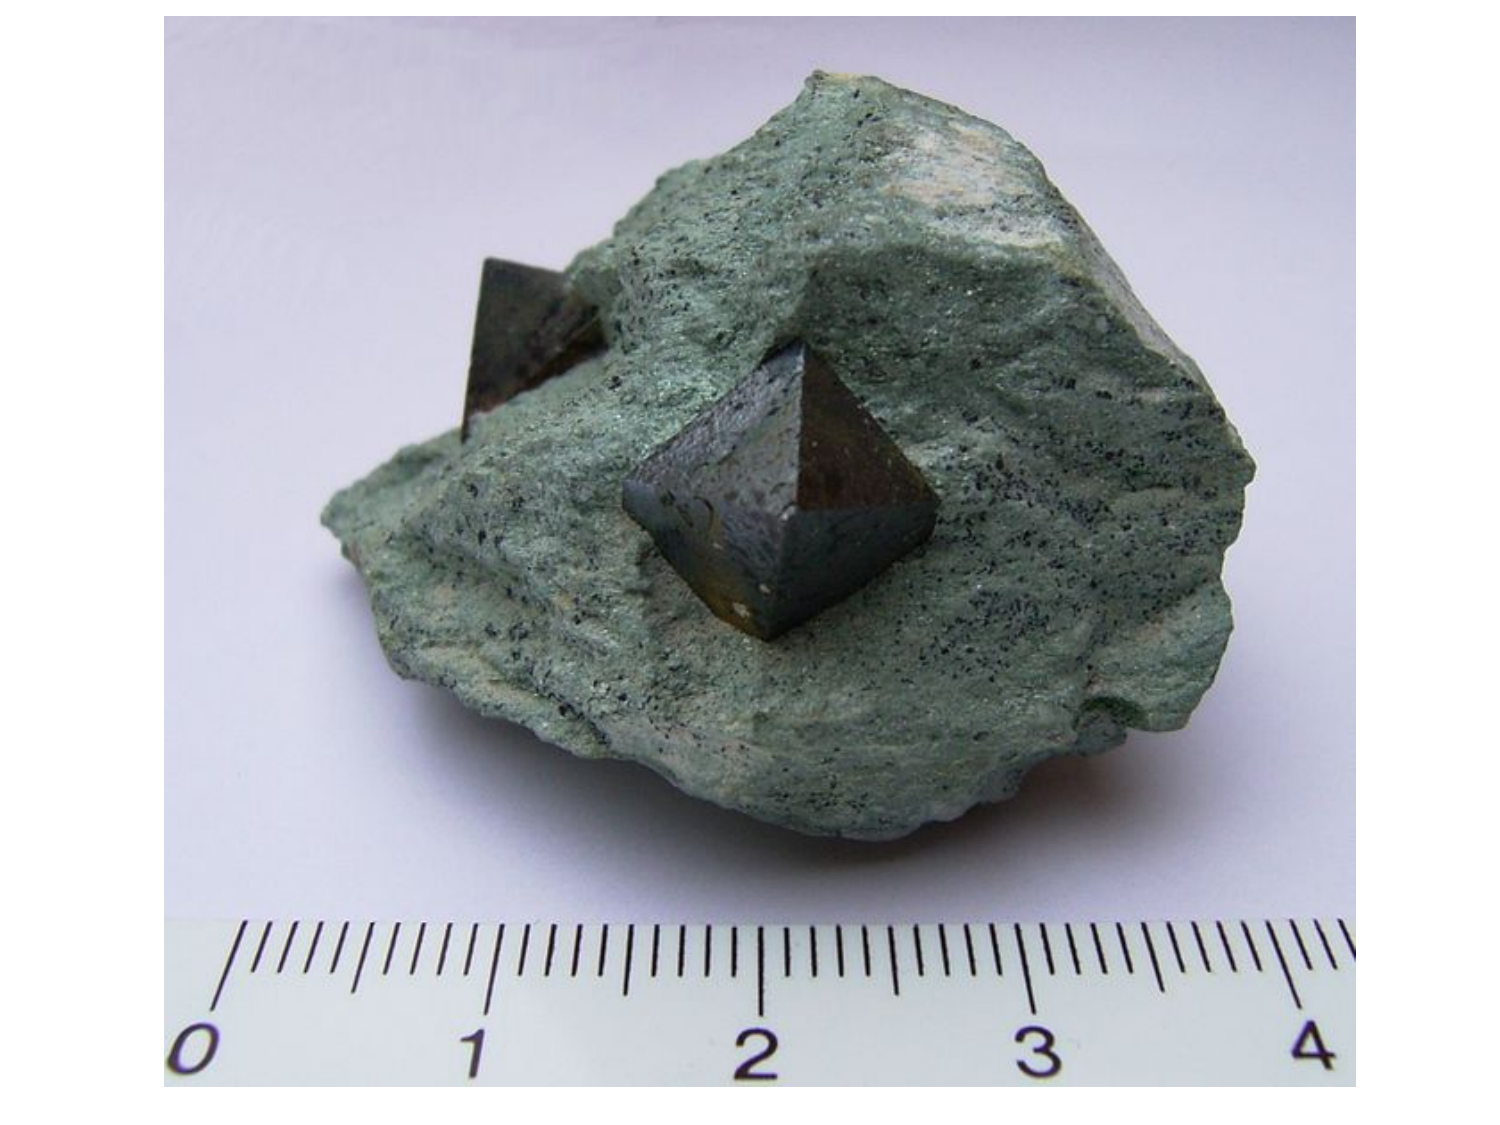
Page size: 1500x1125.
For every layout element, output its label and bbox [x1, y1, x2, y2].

list [163, 16, 1356, 1087]
